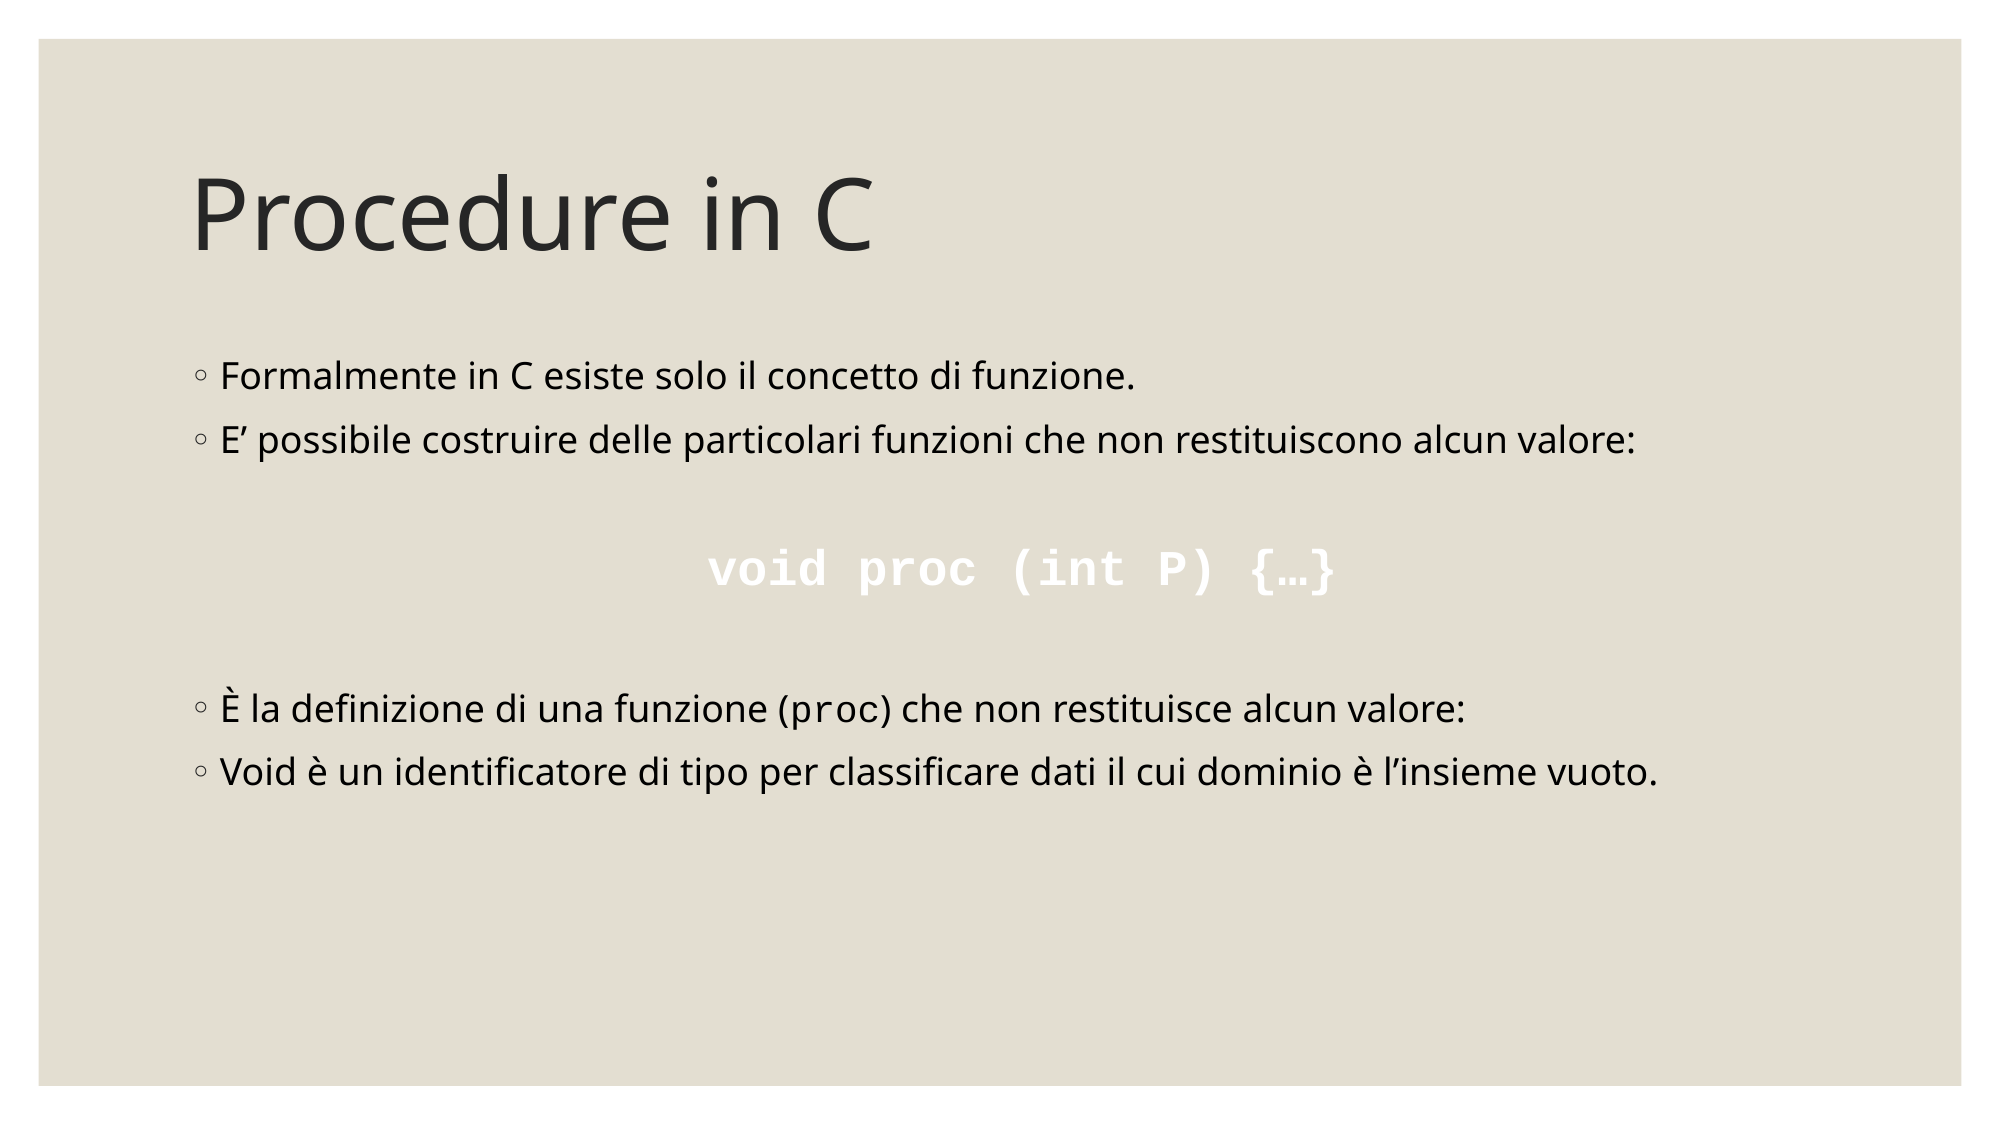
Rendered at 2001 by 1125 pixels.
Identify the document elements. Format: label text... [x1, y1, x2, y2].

title Procedure in C [174, 105, 1825, 331]
list Formalmente in C esiste solo il concetto di funzione. E’ possibile costruire delle particolari funzioni che non restituiscono alcun valore: void proc (int P) {…} È la definizione di una funzione (proc) che non restituisce alcun valore: Void è un identificatore di tipo per classificare dati il cui dominio è l’insieme vuoto. [174, 345, 1825, 990]
